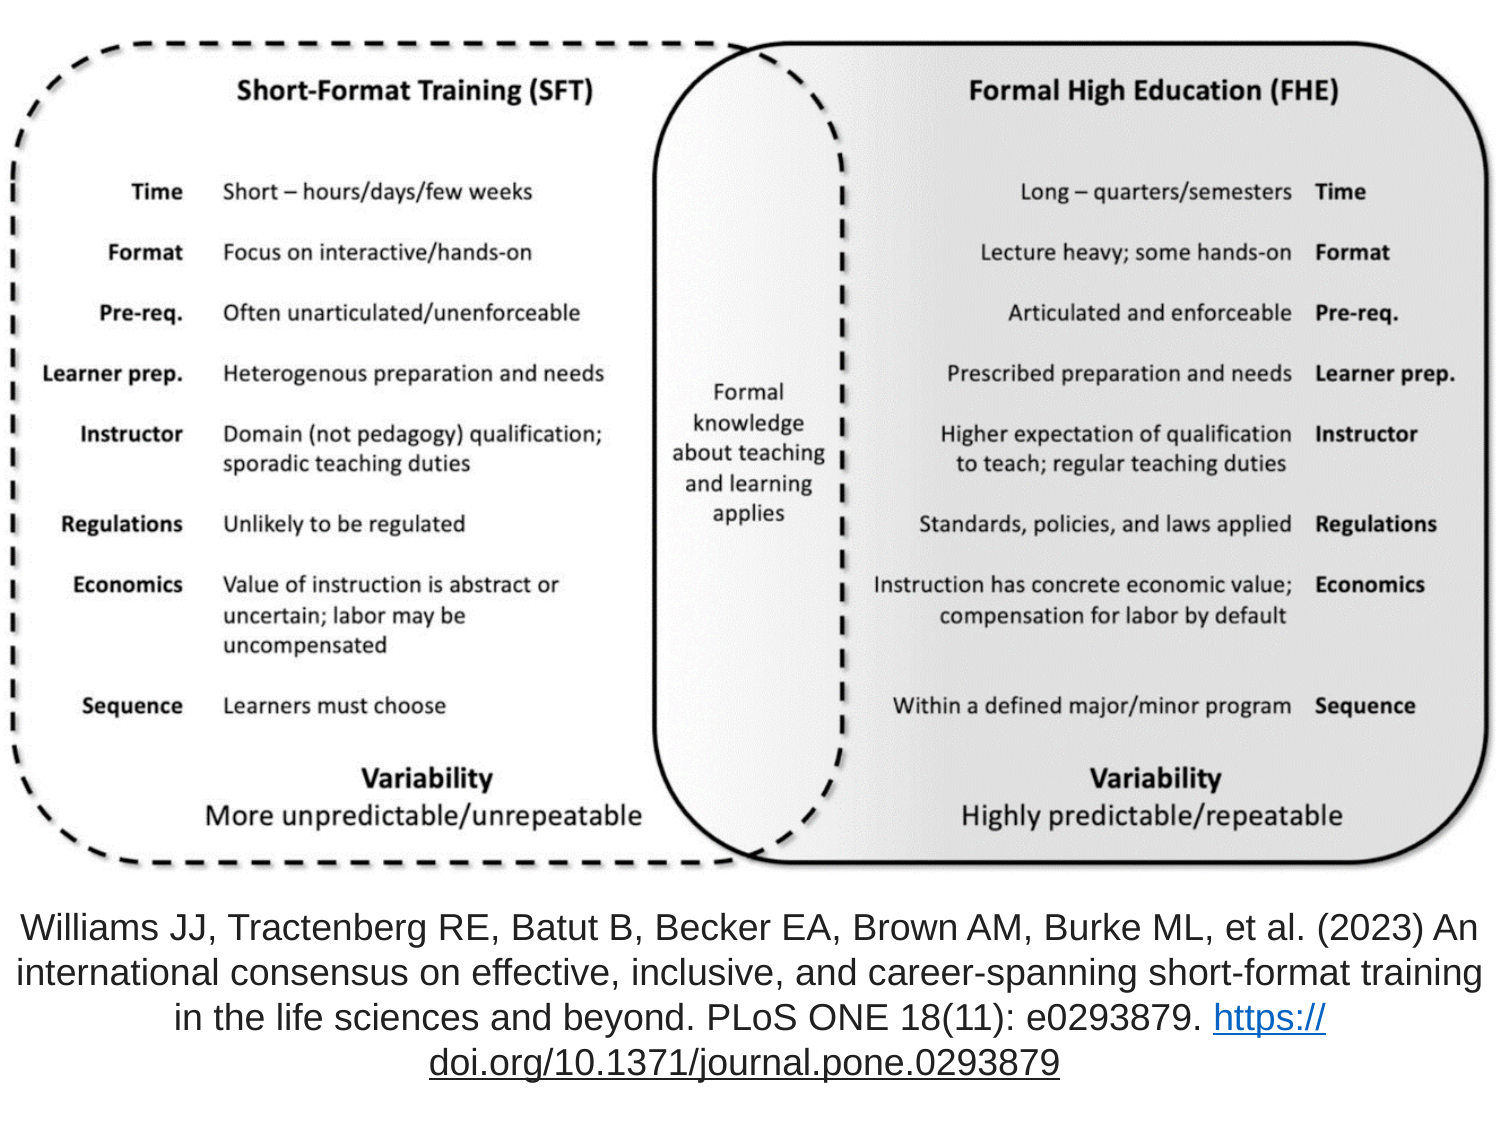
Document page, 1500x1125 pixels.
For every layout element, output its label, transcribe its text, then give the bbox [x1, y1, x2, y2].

picture [0, 36, 1500, 877]
text_box Williams JJ, Tractenberg RE, Batut B, Becker EA, Brown AM, Burke ML, et al. (2023) An international consensus on effective, inclusive, and career-spanning short-format training in the life sciences and beyond. PLoS ONE 18(11): e0293879. https://doi.org/10.1371/journal.pone.0293879 [0, 895, 1500, 1091]
